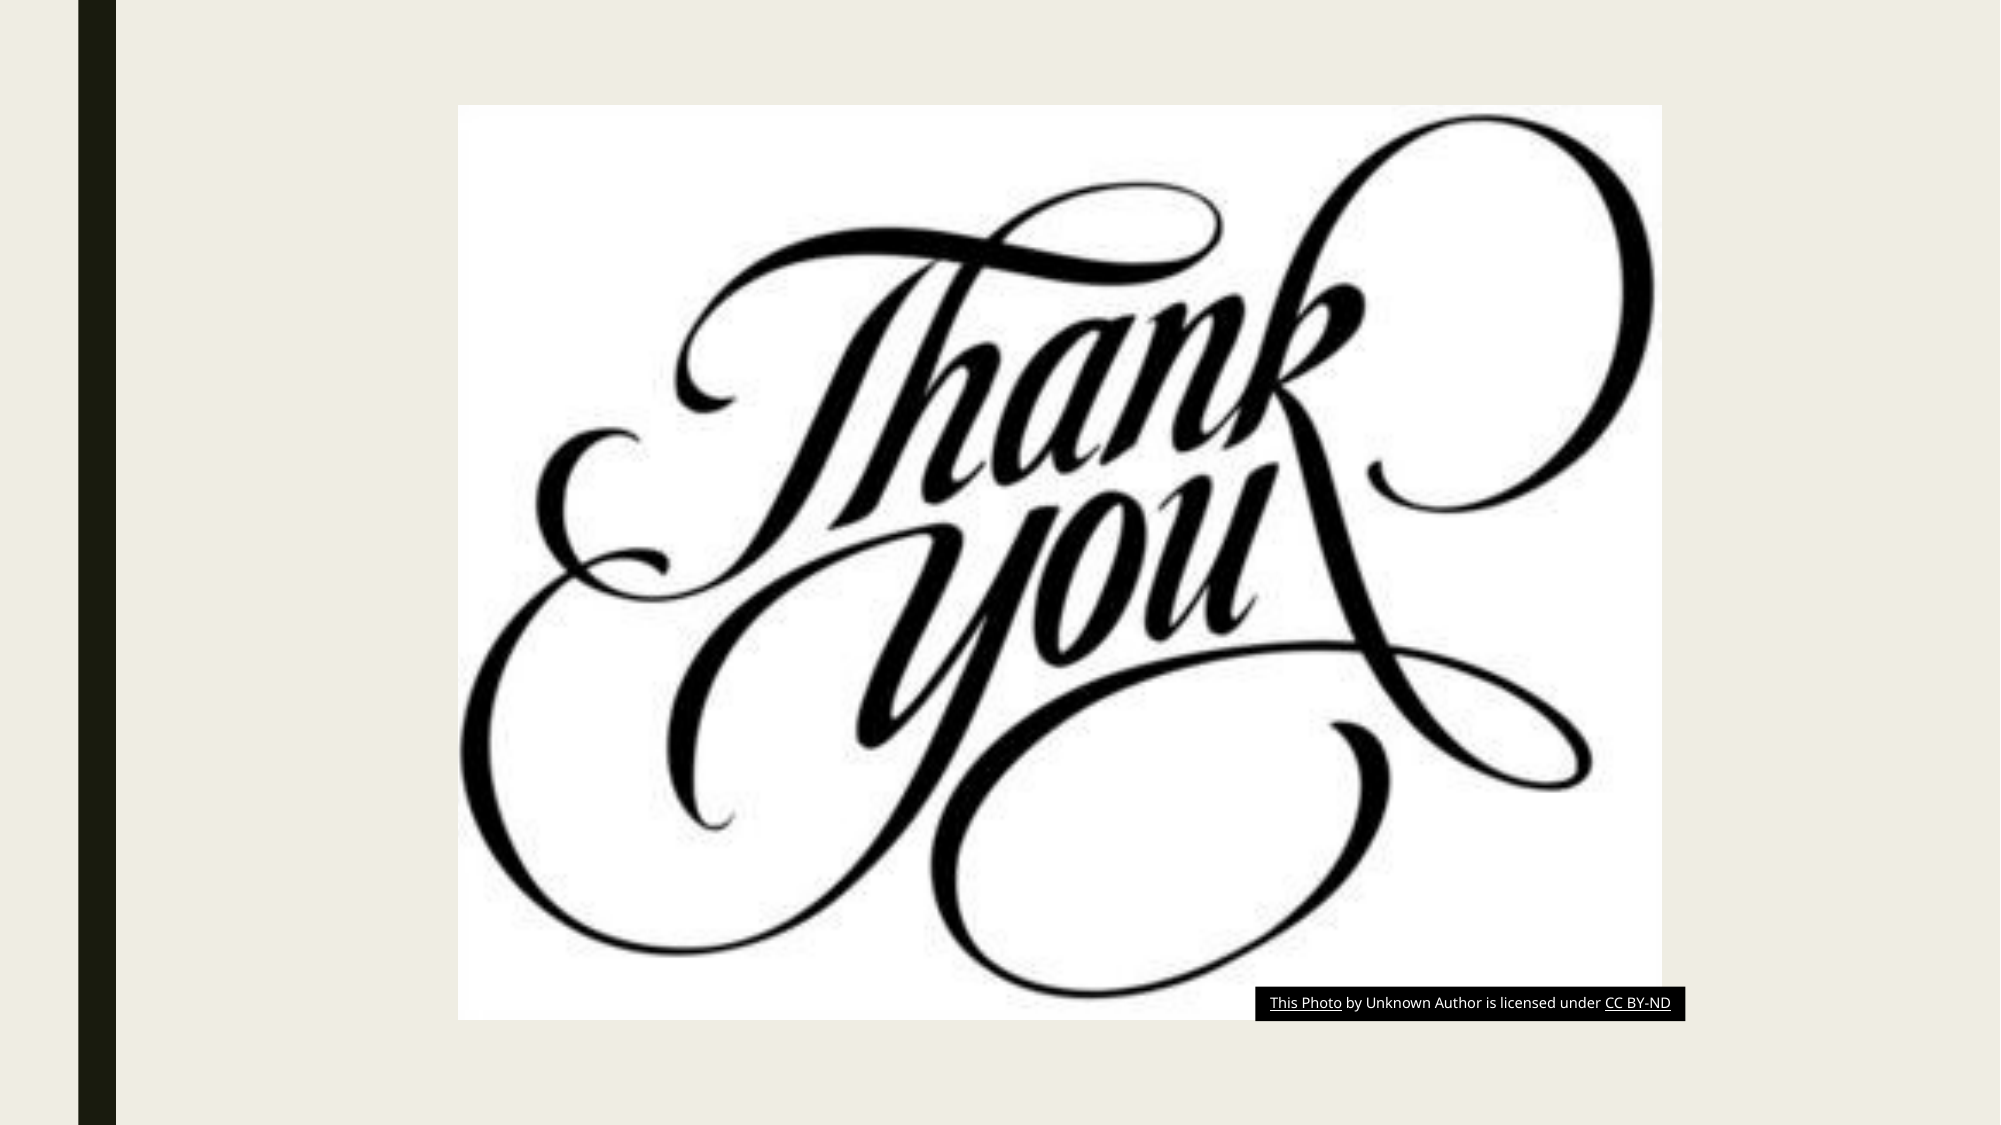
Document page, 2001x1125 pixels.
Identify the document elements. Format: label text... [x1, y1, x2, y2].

picture [458, 105, 1662, 1020]
text_box This Photo by Unknown Author is licensed under CC BY-ND [1255, 986, 1686, 1022]
